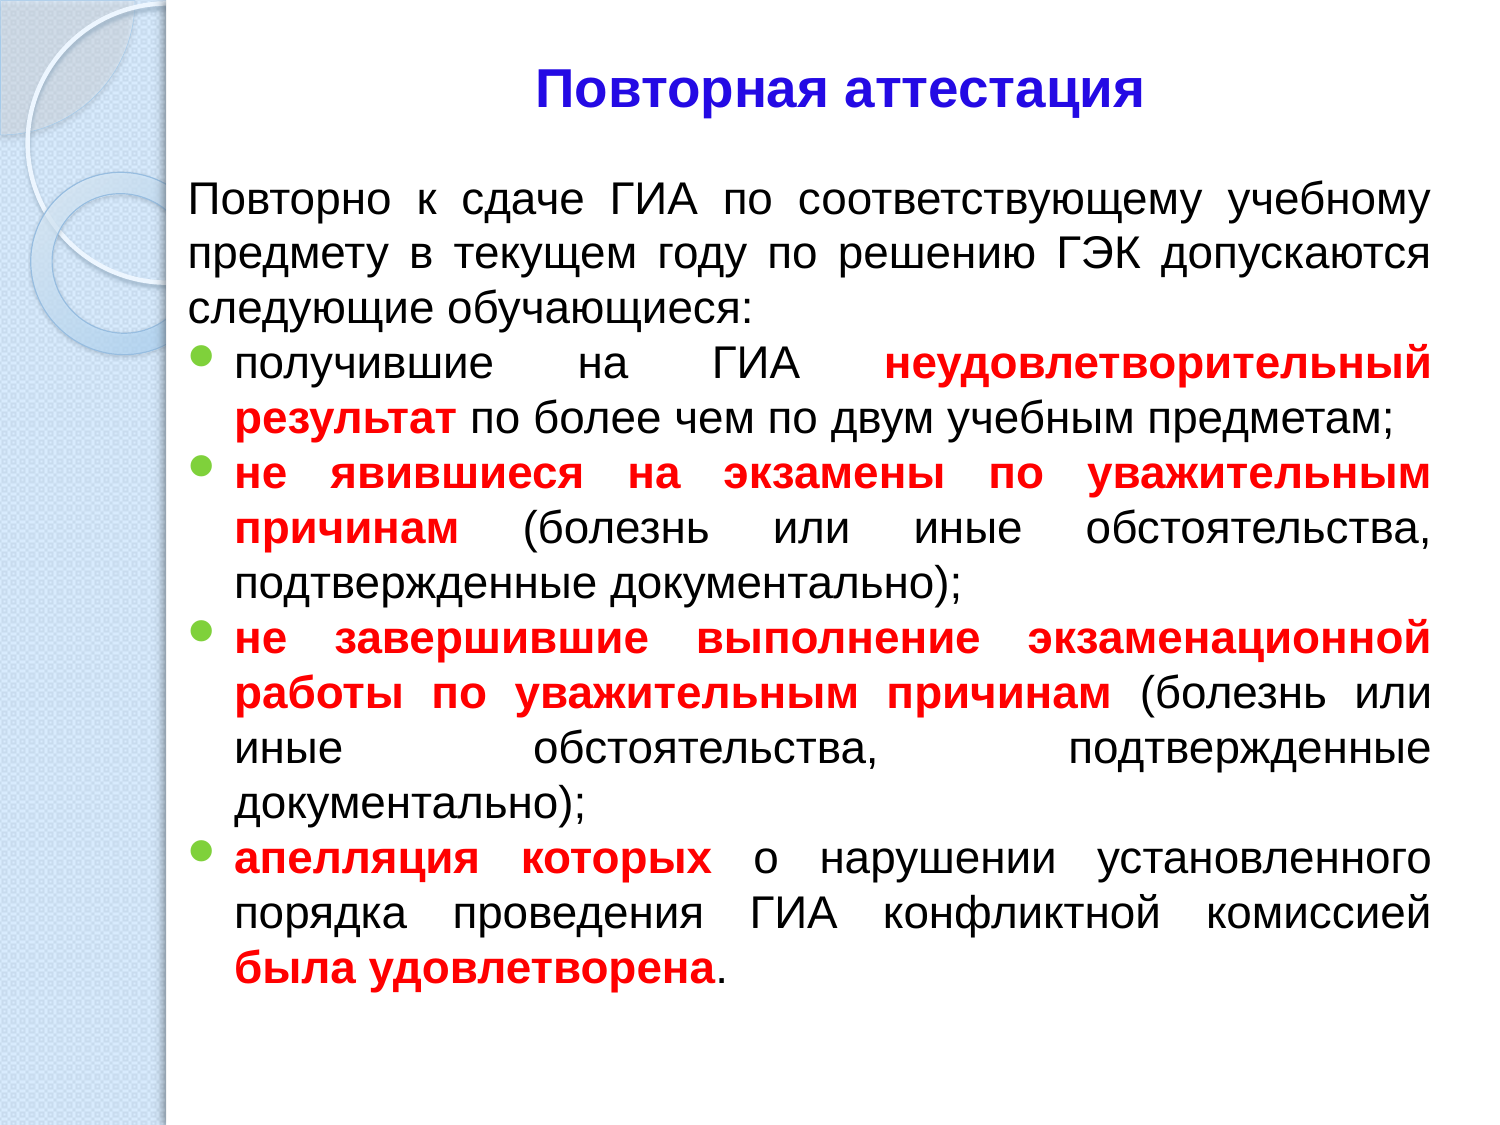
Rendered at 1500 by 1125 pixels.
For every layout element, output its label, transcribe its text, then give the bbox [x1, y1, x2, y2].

title Повторная аттестация [242, 45, 1425, 126]
list Повторно к сдаче ГИА по соответствующему учебному предмету в текущем году по решению ГЭК допускаются следующие обучающиеся: получившие на ГИА неудовлетворительный результат по более чем по двум учебным предметам; не явившиеся на экзамены по уважительным причинам (болезнь или иные обстоятельства, подтвержденные документально); не завершившие выполнение экзаменационной работы по уважительным причинам (болезнь или иные обстоятельства, подтвержденные документально); апелляция которых о нарушении установленного порядка проведения ГИА конфликтной комиссией была удовлетворена. [159, 160, 1447, 1001]
